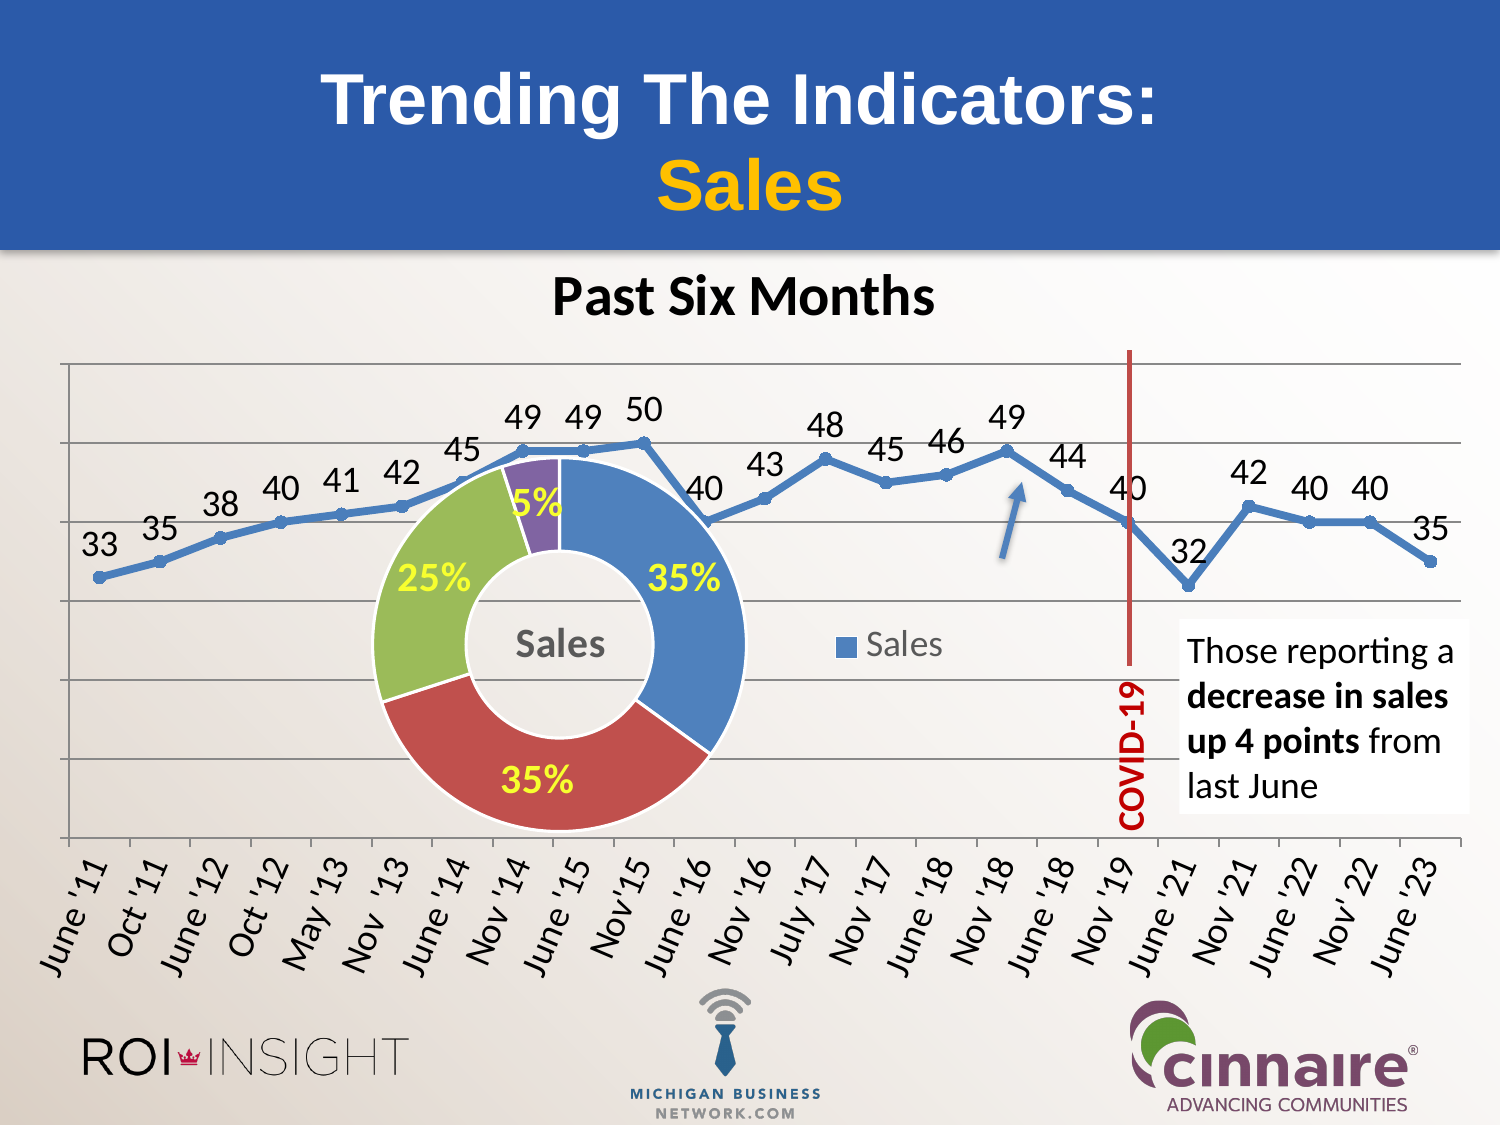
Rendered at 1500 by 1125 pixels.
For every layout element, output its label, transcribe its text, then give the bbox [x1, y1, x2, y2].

picture [75, 1024, 415, 1090]
chart [30, 253, 1476, 1001]
picture [605, 1001, 845, 1125]
title Trending The Indicators: Sales [0, 44, 1500, 234]
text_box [1001, 481, 1023, 559]
picture [1123, 1001, 1425, 1115]
